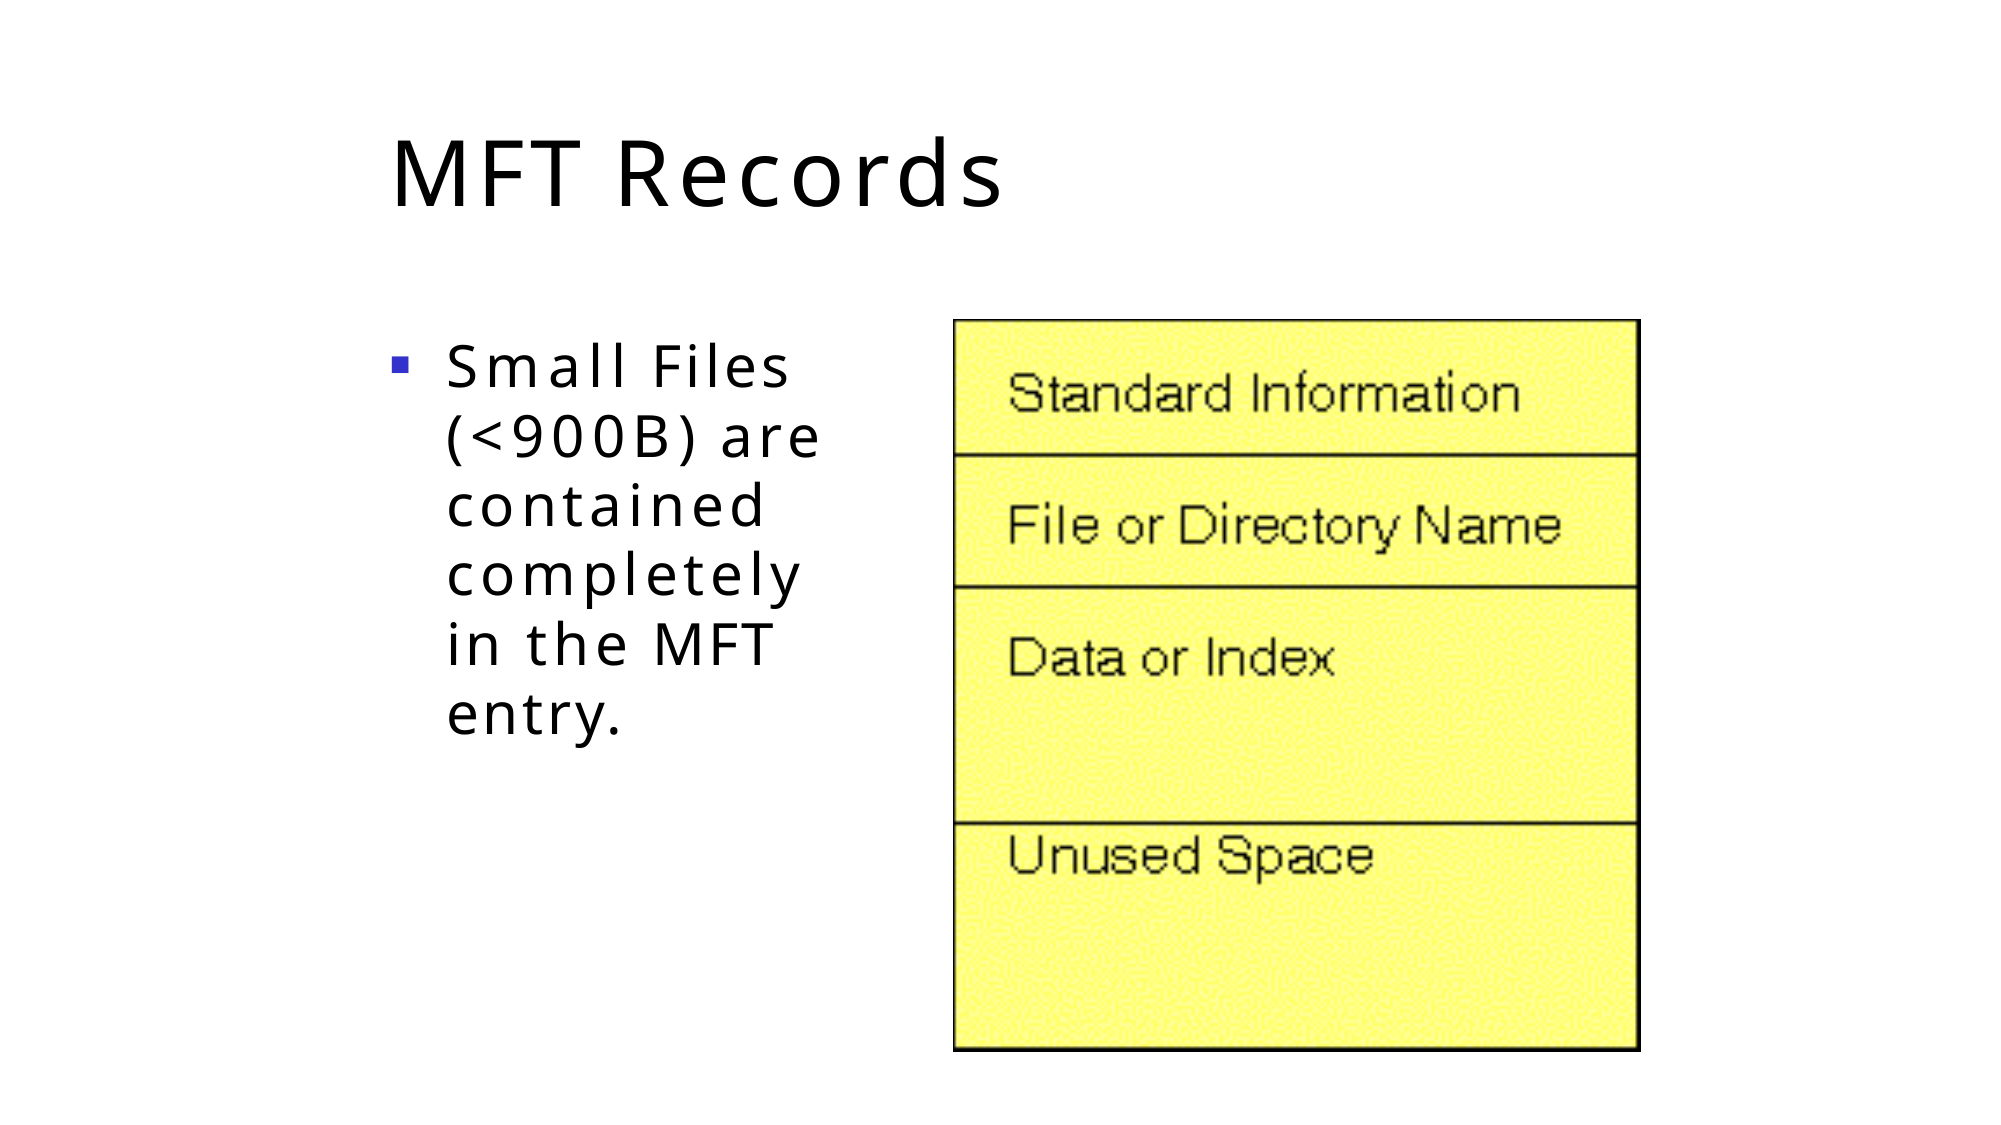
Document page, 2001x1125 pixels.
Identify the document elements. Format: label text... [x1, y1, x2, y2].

text_box ■ [387, 338, 419, 383]
title MFT Records [387, 73, 2000, 264]
picture [953, 319, 1641, 1052]
text_box Small Files (<900B) are contained completely in the MFT entry. [443, 330, 863, 749]
